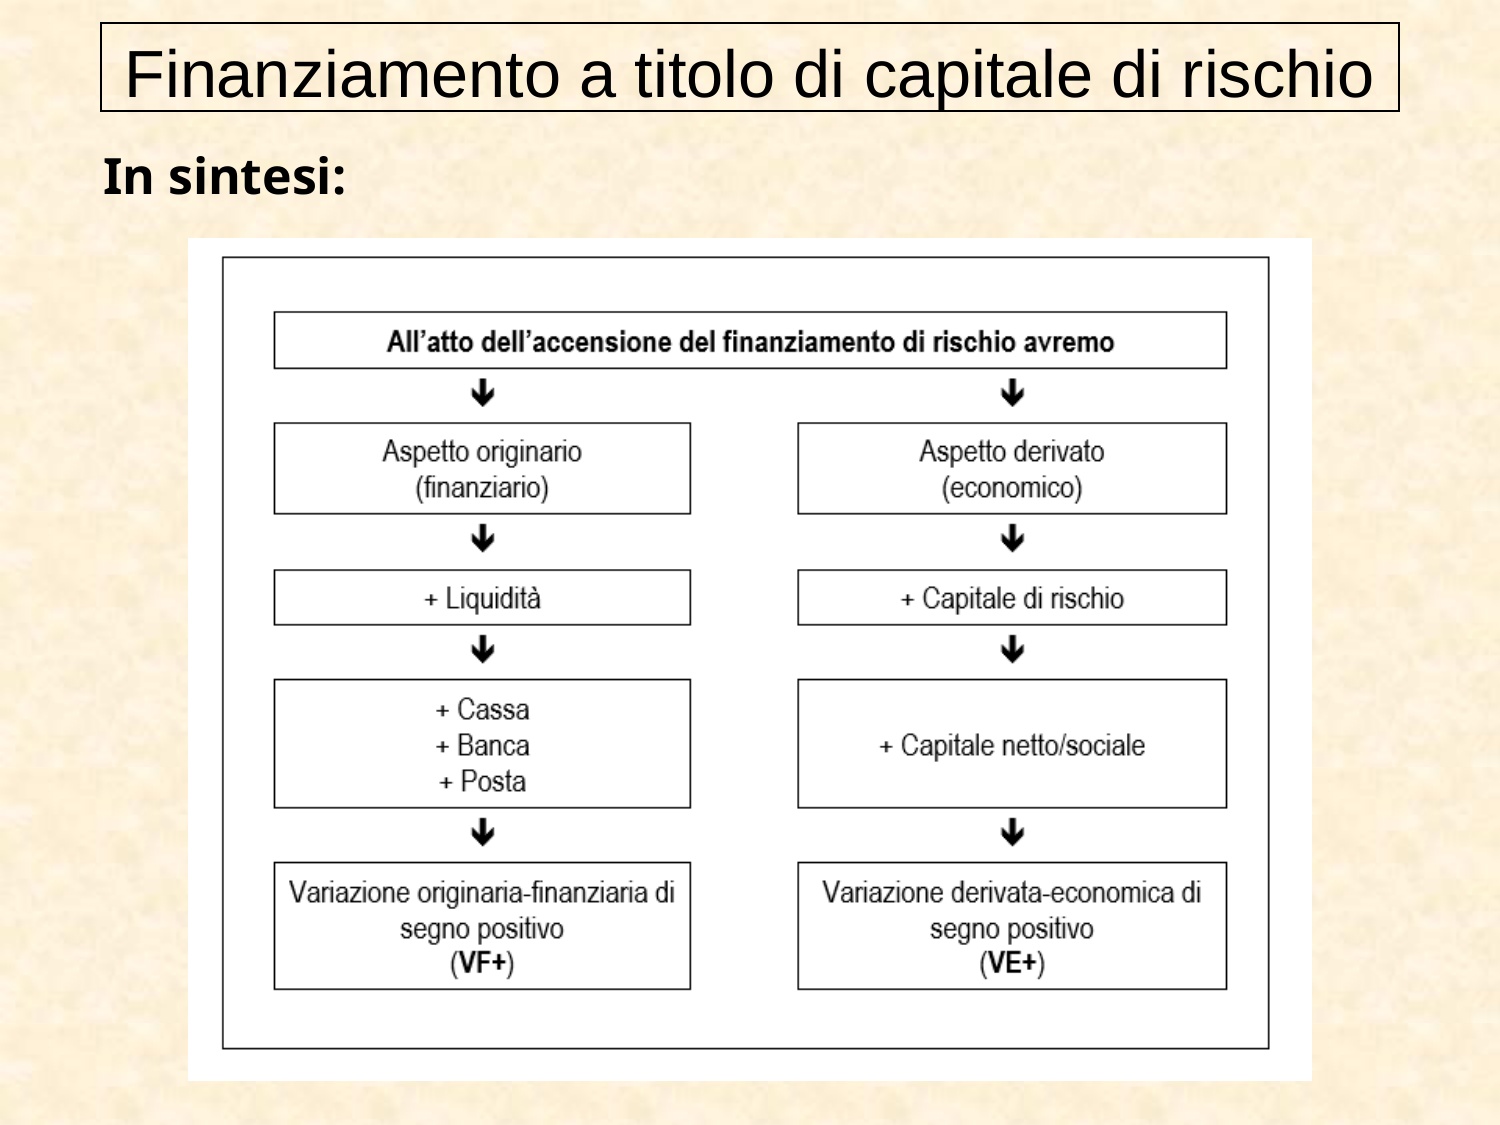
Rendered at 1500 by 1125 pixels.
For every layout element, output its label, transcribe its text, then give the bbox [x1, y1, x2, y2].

picture [0, 0, 1500, 1125]
text_box Finanziamento a titolo di capitale di rischio [100, 23, 1400, 111]
text_box In sintesi: [88, 137, 1453, 212]
